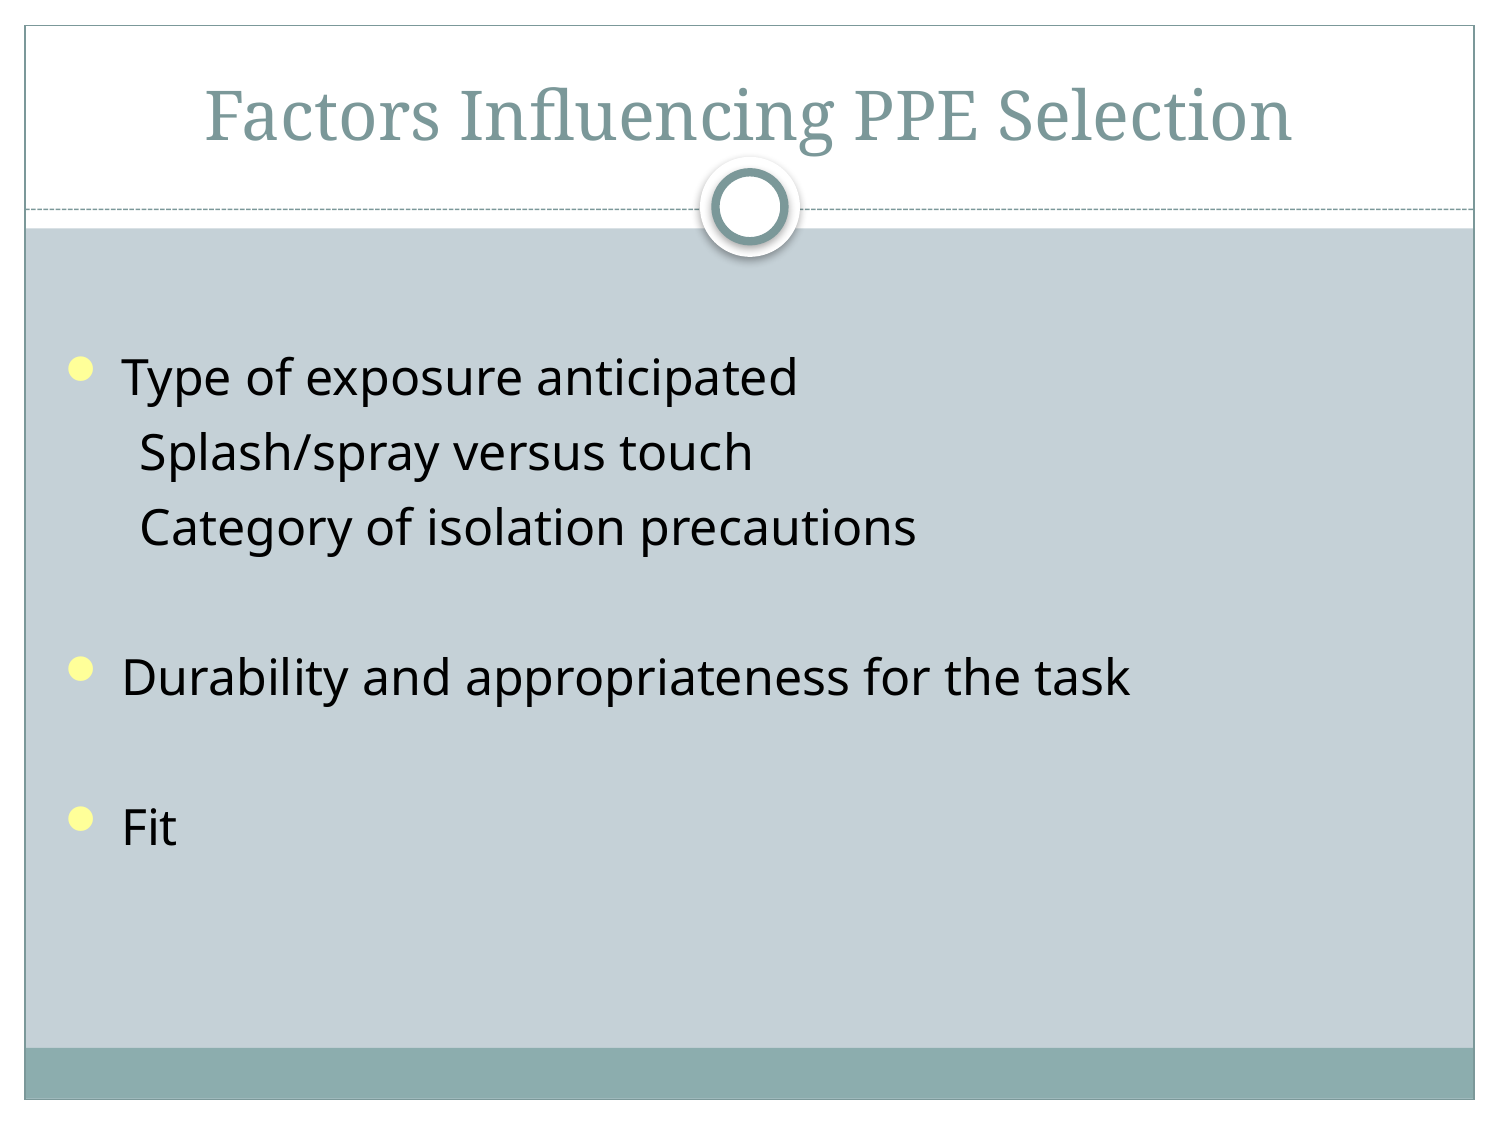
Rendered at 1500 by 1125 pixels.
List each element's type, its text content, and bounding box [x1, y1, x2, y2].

list Type of exposure anticipated Splash/spray versus touch Category of isolation precautions Durability and appropriateness for the task Fit [50, 337, 1445, 1088]
title Factors Influencing PPE Selection [49, 37, 1450, 162]
